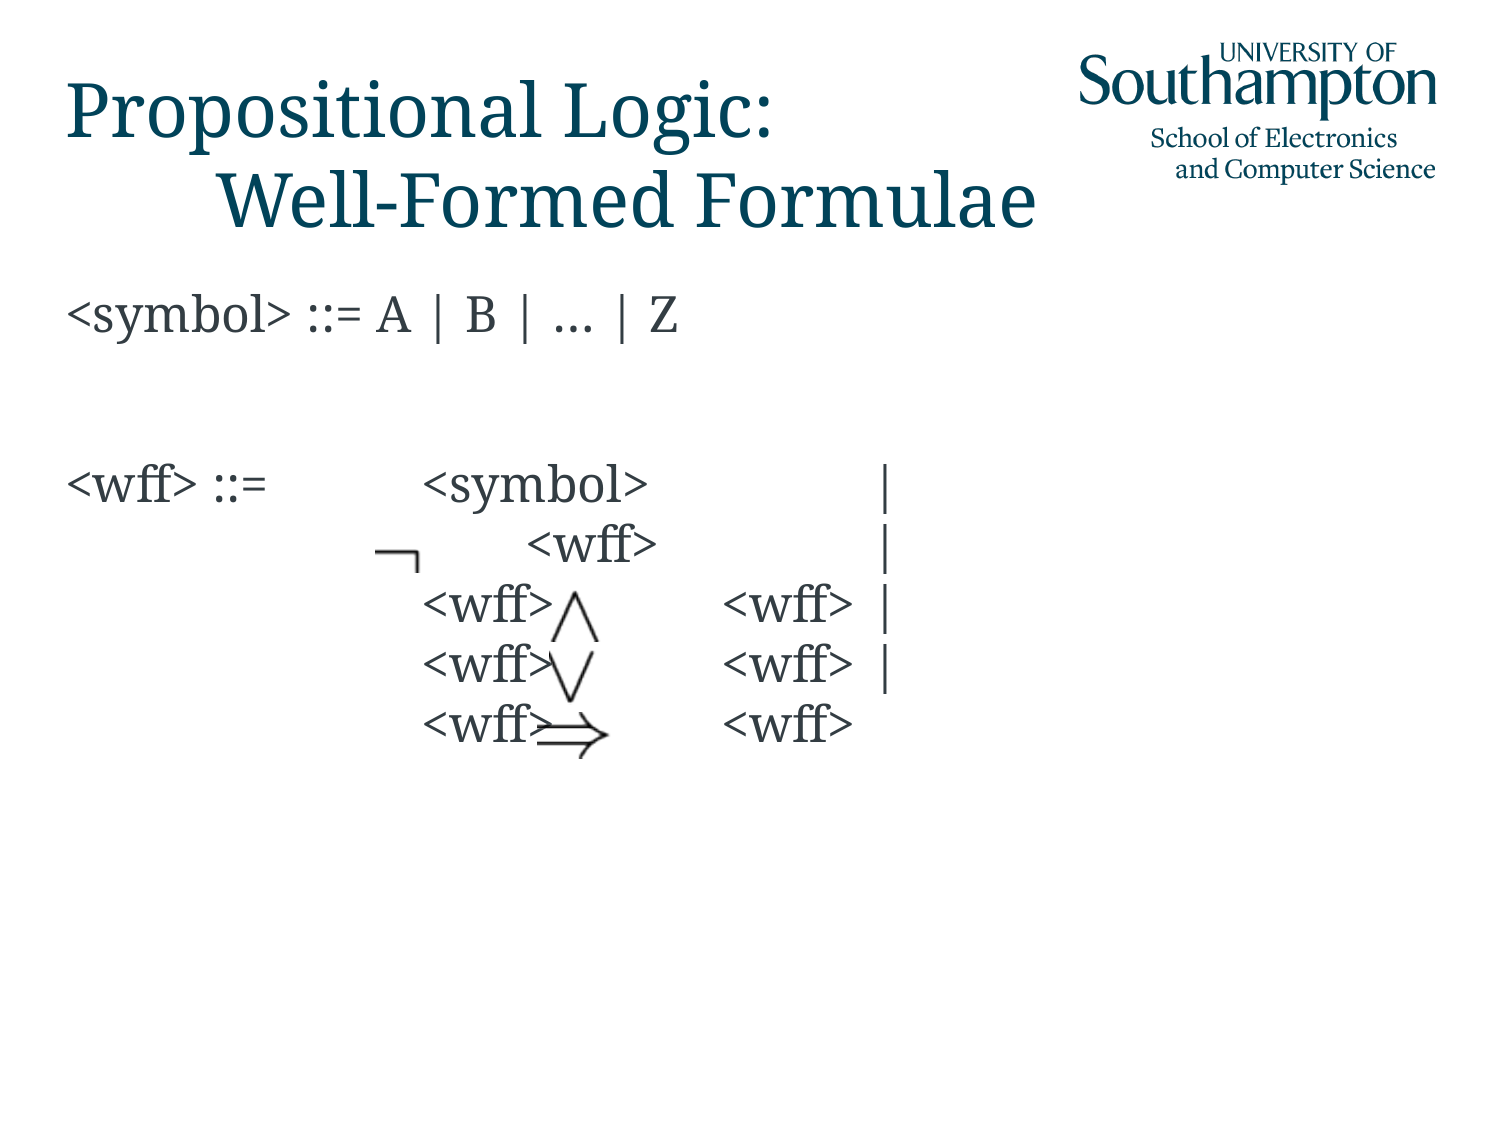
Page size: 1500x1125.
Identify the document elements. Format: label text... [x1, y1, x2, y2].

picture [374, 549, 424, 574]
picture [549, 649, 599, 705]
picture [537, 712, 613, 759]
picture [1080, 71, 1102, 101]
title Propositional Logic: Well-Formed Formulae [49, 149, 1451, 251]
picture [549, 587, 603, 642]
list <symbol> ::= A | B | … | Z <wff> ::= <symbol> | <wff> | <wff> <wff> | <wff> <wff> | <wff> <wff> [49, 274, 1451, 1001]
picture [1080, 42, 1437, 149]
picture [1242, 42, 1251, 53]
